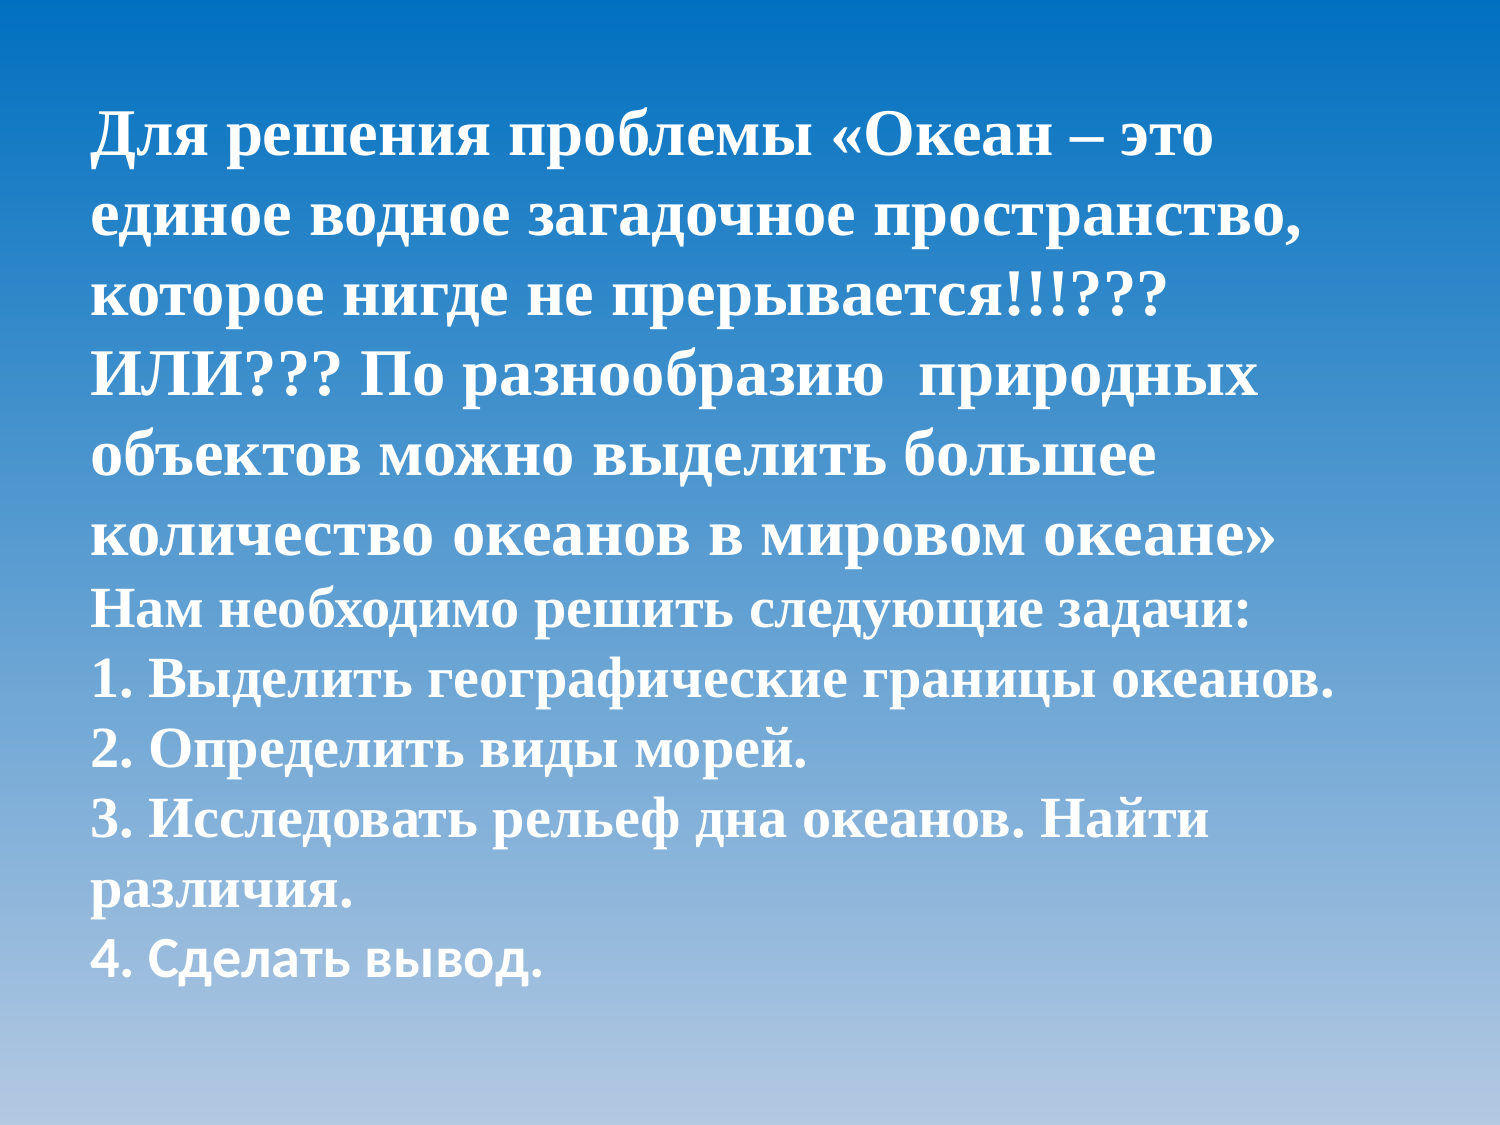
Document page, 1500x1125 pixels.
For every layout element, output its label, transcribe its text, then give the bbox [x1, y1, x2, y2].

title Для решения проблемы «Океан – это единое водное загадочное пространство, которое нигде не прерывается!!!??? ИЛИ??? По разнообразию природных объектов можно выделить большее количество океанов в мировом океане» Нам необходимо решить следующие задачи: 1. Выделить географические границы океанов. 2. Определить виды морей. 3. Исследовать рельеф дна океанов. Найти различия. 4. Сделать вывод. [75, 19, 1425, 1059]
